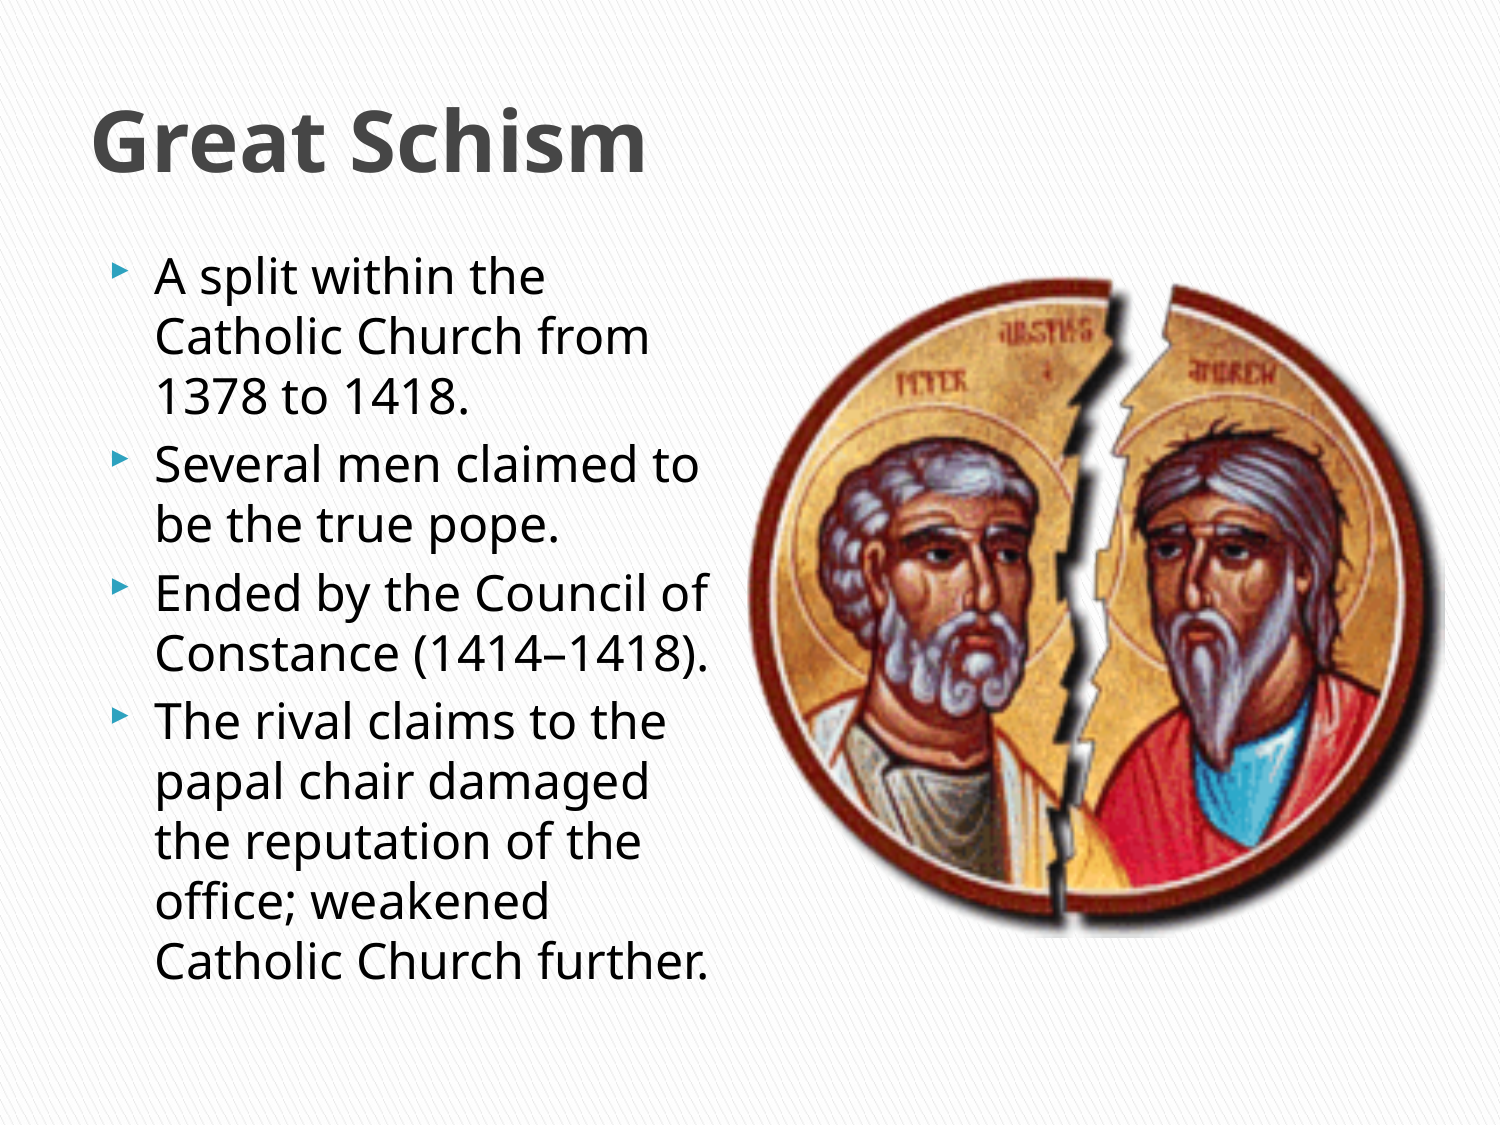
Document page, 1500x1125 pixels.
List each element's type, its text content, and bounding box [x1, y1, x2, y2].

picture [746, 274, 1445, 938]
list A split within the Catholic Church from 1378 to 1418. Several men claimed to be the true pope. Ended by the Council of Constance (1414–1418). The rival claims to the papal chair damaged the reputation of the office; weakened Catholic Church further. [75, 236, 738, 1013]
title Great Schism [75, 44, 1425, 233]
